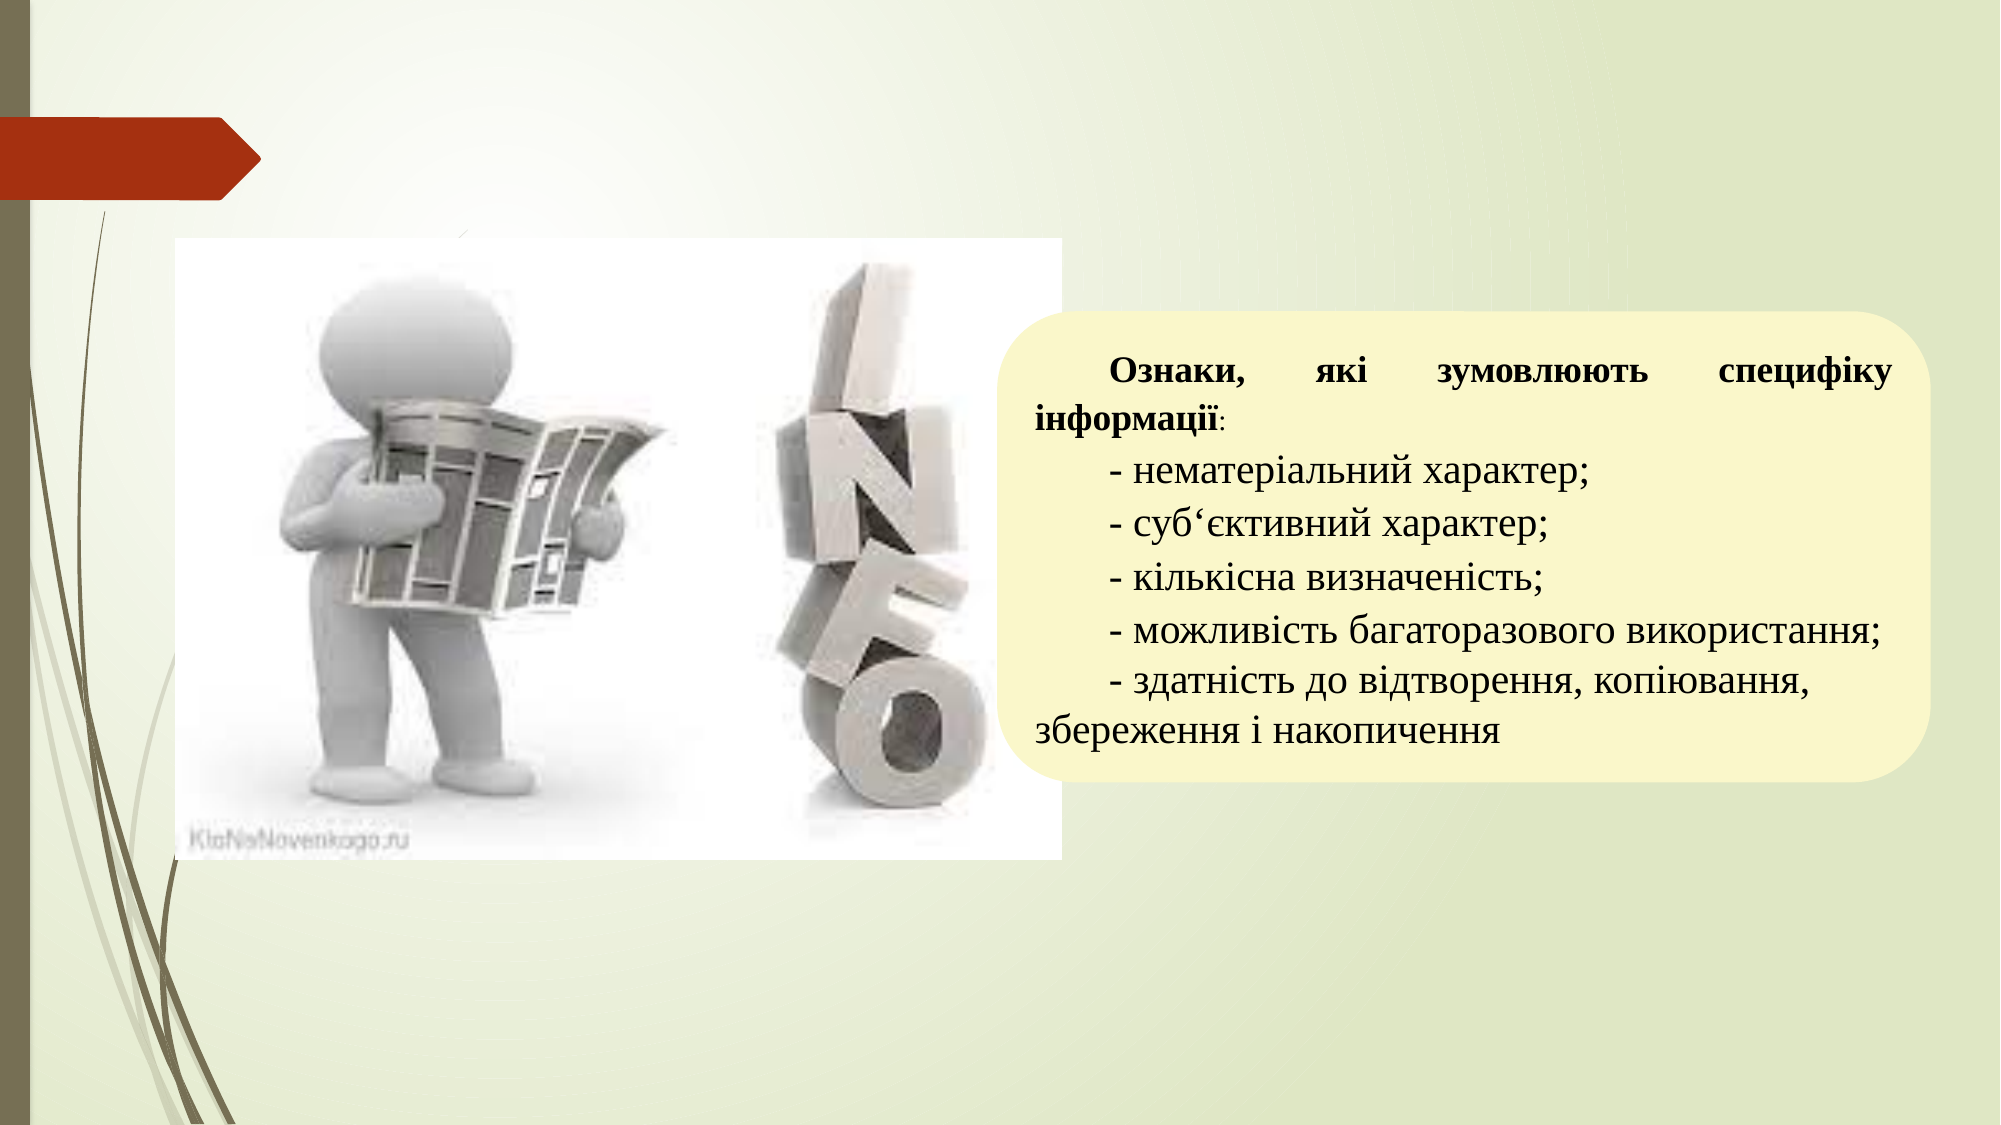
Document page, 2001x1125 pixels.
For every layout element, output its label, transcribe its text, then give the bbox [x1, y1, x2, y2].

picture [175, 237, 1062, 860]
text_box Ознаки, які зумовлюють специфіку інформації: - нематеріальний характер; - суб‘єктивний характер; - кількісна визначеність; - можливість багаторазового використання; - здатність до відтворення, копіювання, збереження і накопичення [1066, 311, 1931, 783]
